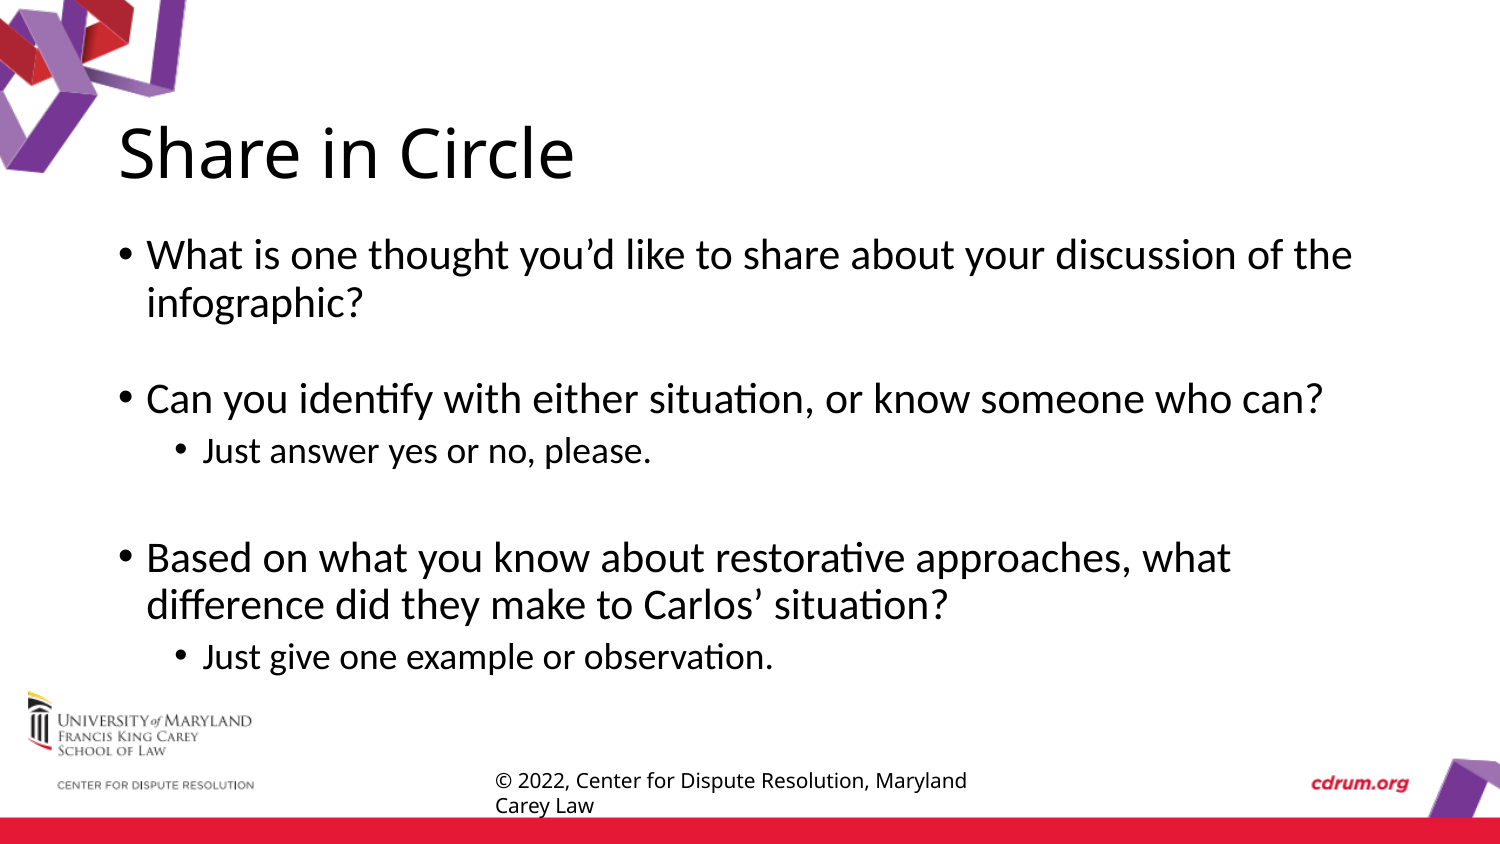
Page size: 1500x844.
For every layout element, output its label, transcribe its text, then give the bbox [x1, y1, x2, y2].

text_box © 2022, Center for Dispute Resolution, Maryland Carey Law [480, 760, 1020, 826]
list What is one thought you’d like to share about your discussion of the infographic? Can you identify with either situation, or know someone who can? Just answer yes or no, please. Based on what you know about restorative approaches, what difference did they make to Carlos’ situation? Just give one example or observation. [103, 224, 1397, 760]
title Share in Circle [103, 104, 1397, 208]
